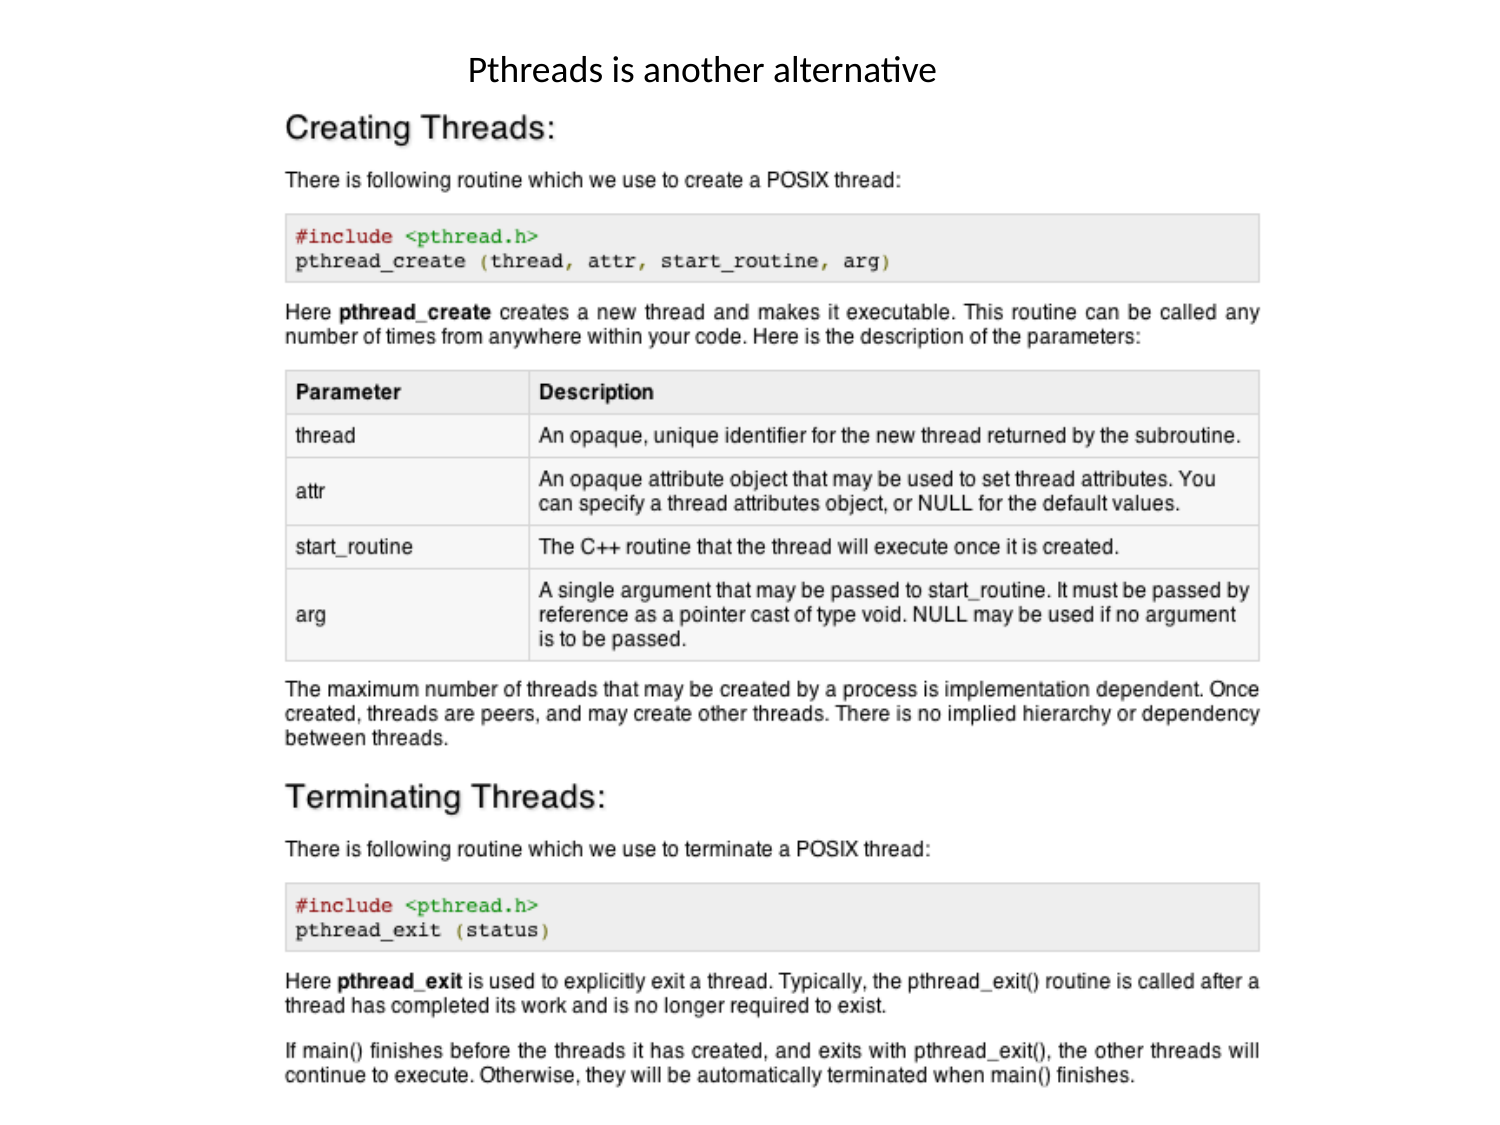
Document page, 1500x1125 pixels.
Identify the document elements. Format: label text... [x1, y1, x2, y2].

text_box Pthreads is another alternative [453, 37, 953, 98]
picture [274, 99, 1269, 1101]
